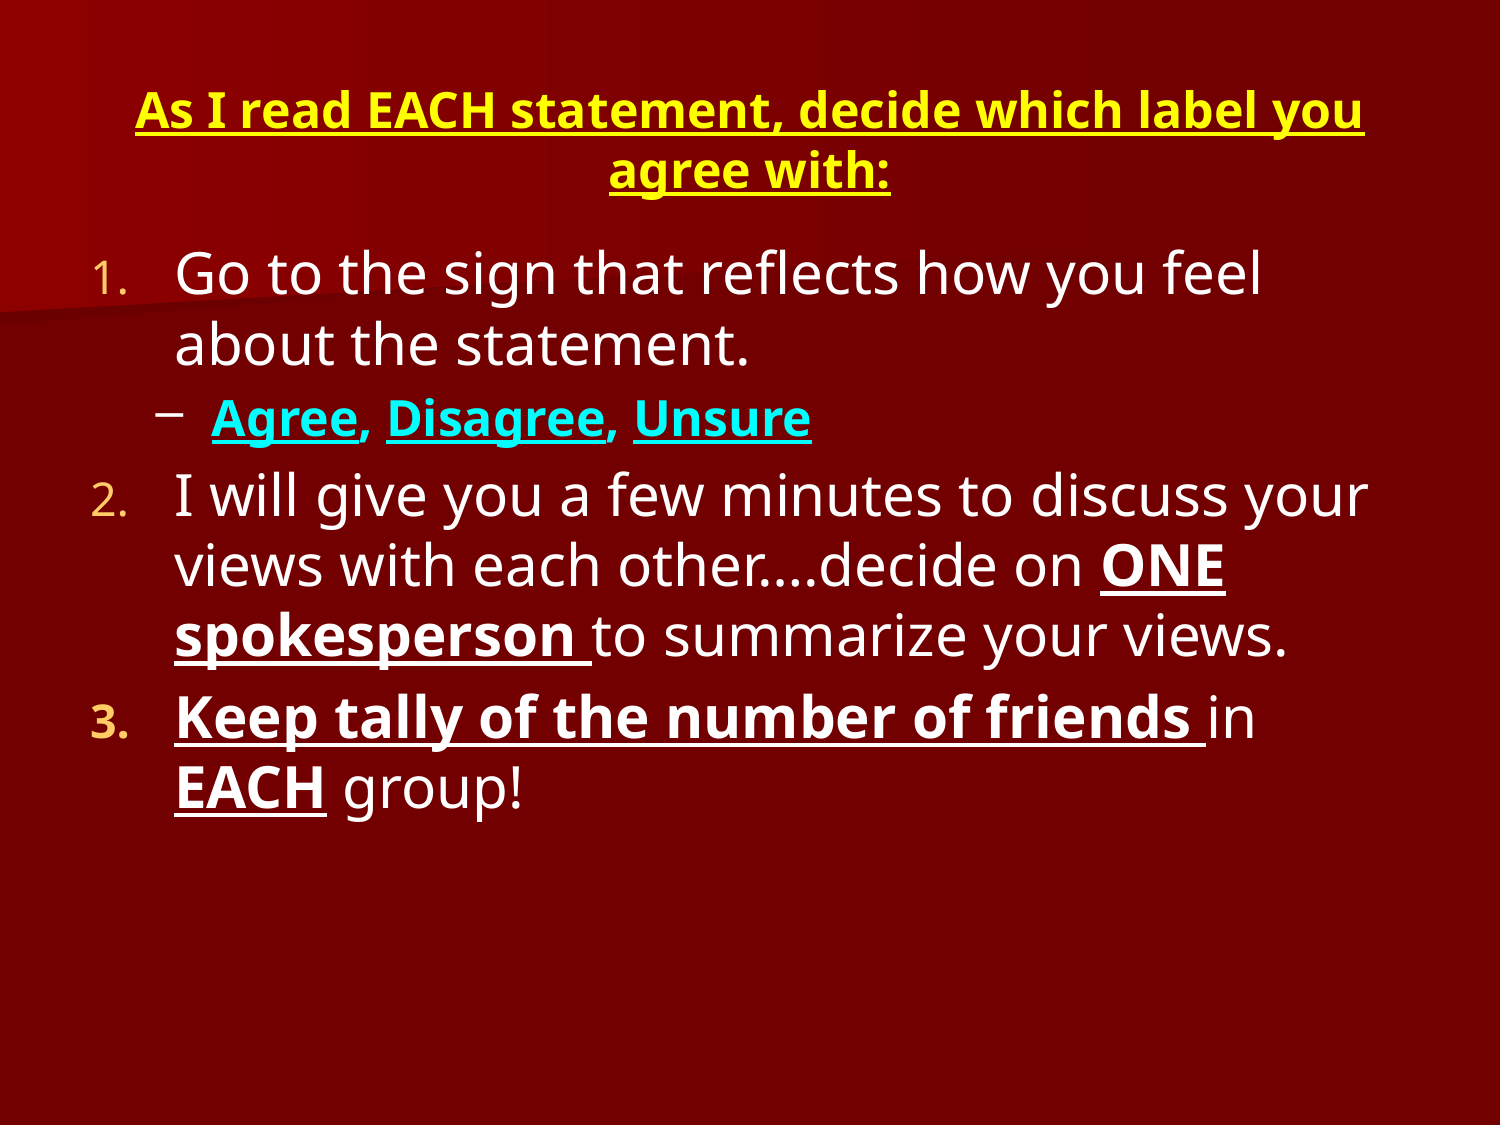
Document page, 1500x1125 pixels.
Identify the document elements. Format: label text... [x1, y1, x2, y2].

list Go to the sign that reflects how you feel about the statement. Agree, Disagree, Unsure I will give you a few minutes to discuss your views with each other….decide on ONE spokesperson to summarize your views. Keep tally of the number of friends in EACH group! [75, 137, 1425, 1000]
title As I read EACH statement, decide which label you agree with: [75, 45, 1425, 137]
